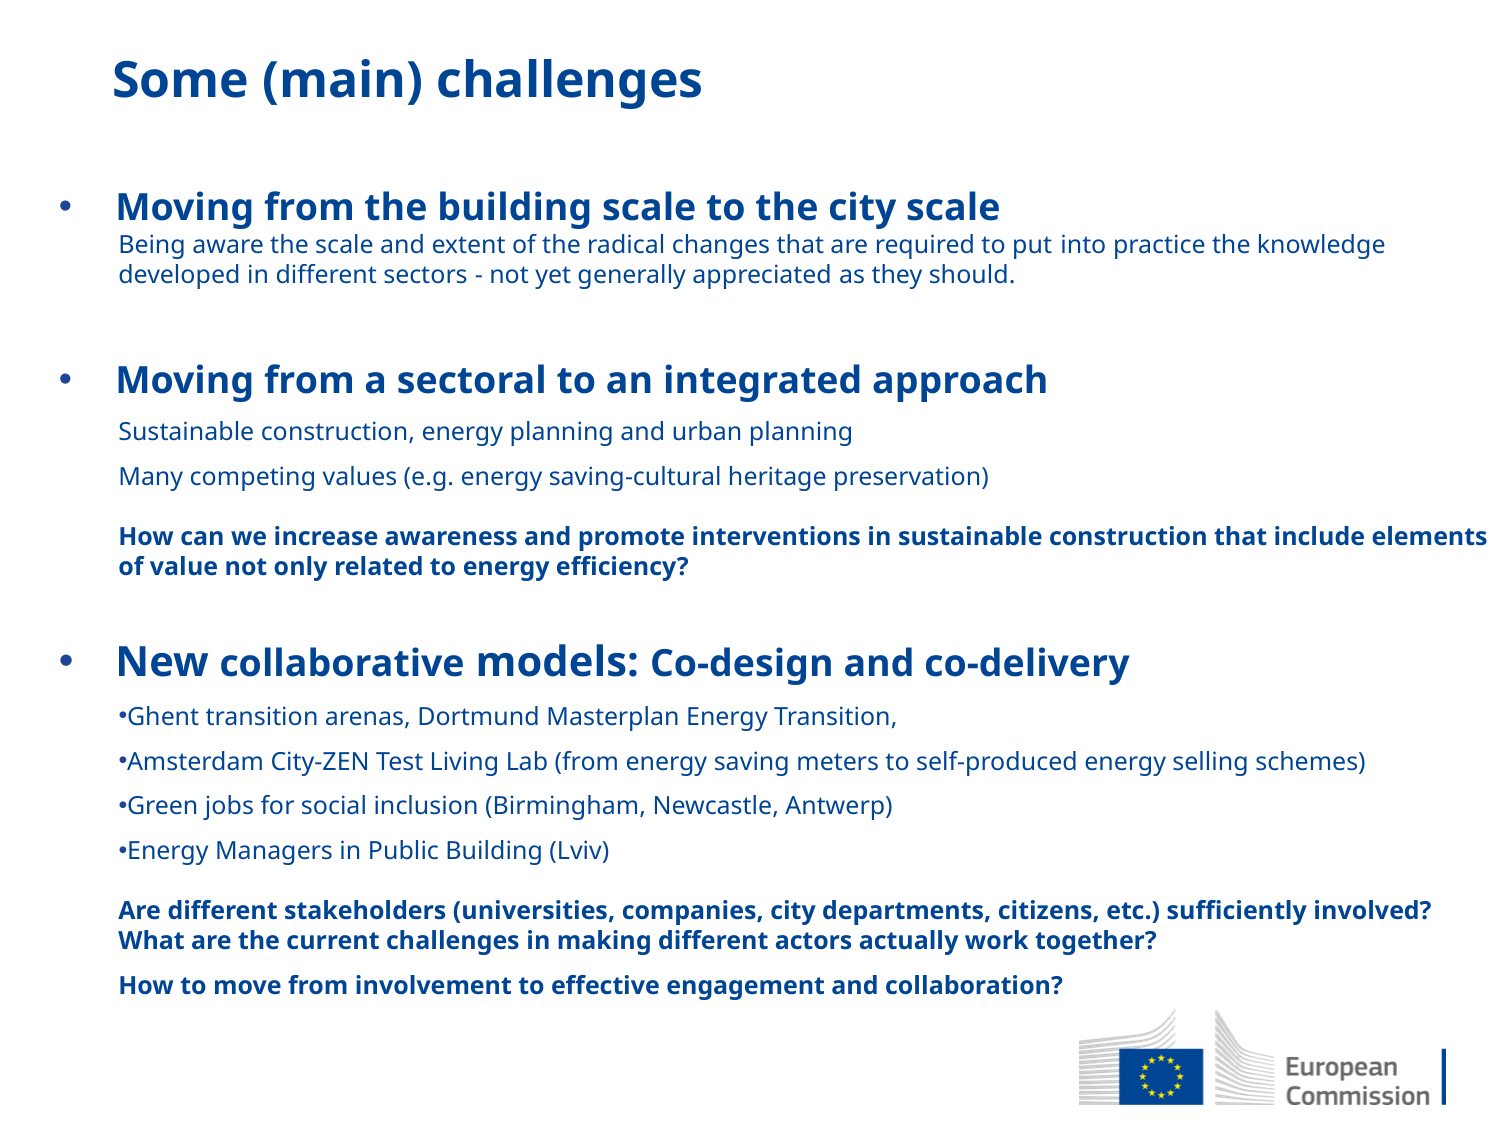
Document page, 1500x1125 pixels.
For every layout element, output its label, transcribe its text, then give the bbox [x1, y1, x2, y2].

title Some (main) challenges [53, 11, 1471, 114]
list Moving from the building scale to the city scale Being aware the scale and extent of the radical changes that are required to put into practice the knowledge developed in different sectors - not yet generally appreciated as they should. Moving from a sectoral to an integrated approach Sustainable construction, energy planning and urban planning Many competing values (e.g. energy saving-cultural heritage preservation) How can we increase awareness and promote interventions in sustainable construction that include elements of value not only related to energy efficiency? New collaborative models: Co-design and co-delivery Ghent transition arenas, Dortmund Masterplan Energy Transition, Amsterdam City-ZEN Test Living Lab (from energy saving meters to self-produced energy selling schemes) Green jobs for social inclusion (Birmingham, Newcastle, Antwerp) Energy Managers in Public Building (Lviv) Are different stakeholders (universities, companies, city departments, citizens, etc.) sufficiently involved? What are the current challenges in making different actors actually work together? How to move from involvement to effective engagement and collaboration? [0, 113, 1500, 771]
picture [1078, 1008, 1447, 1106]
